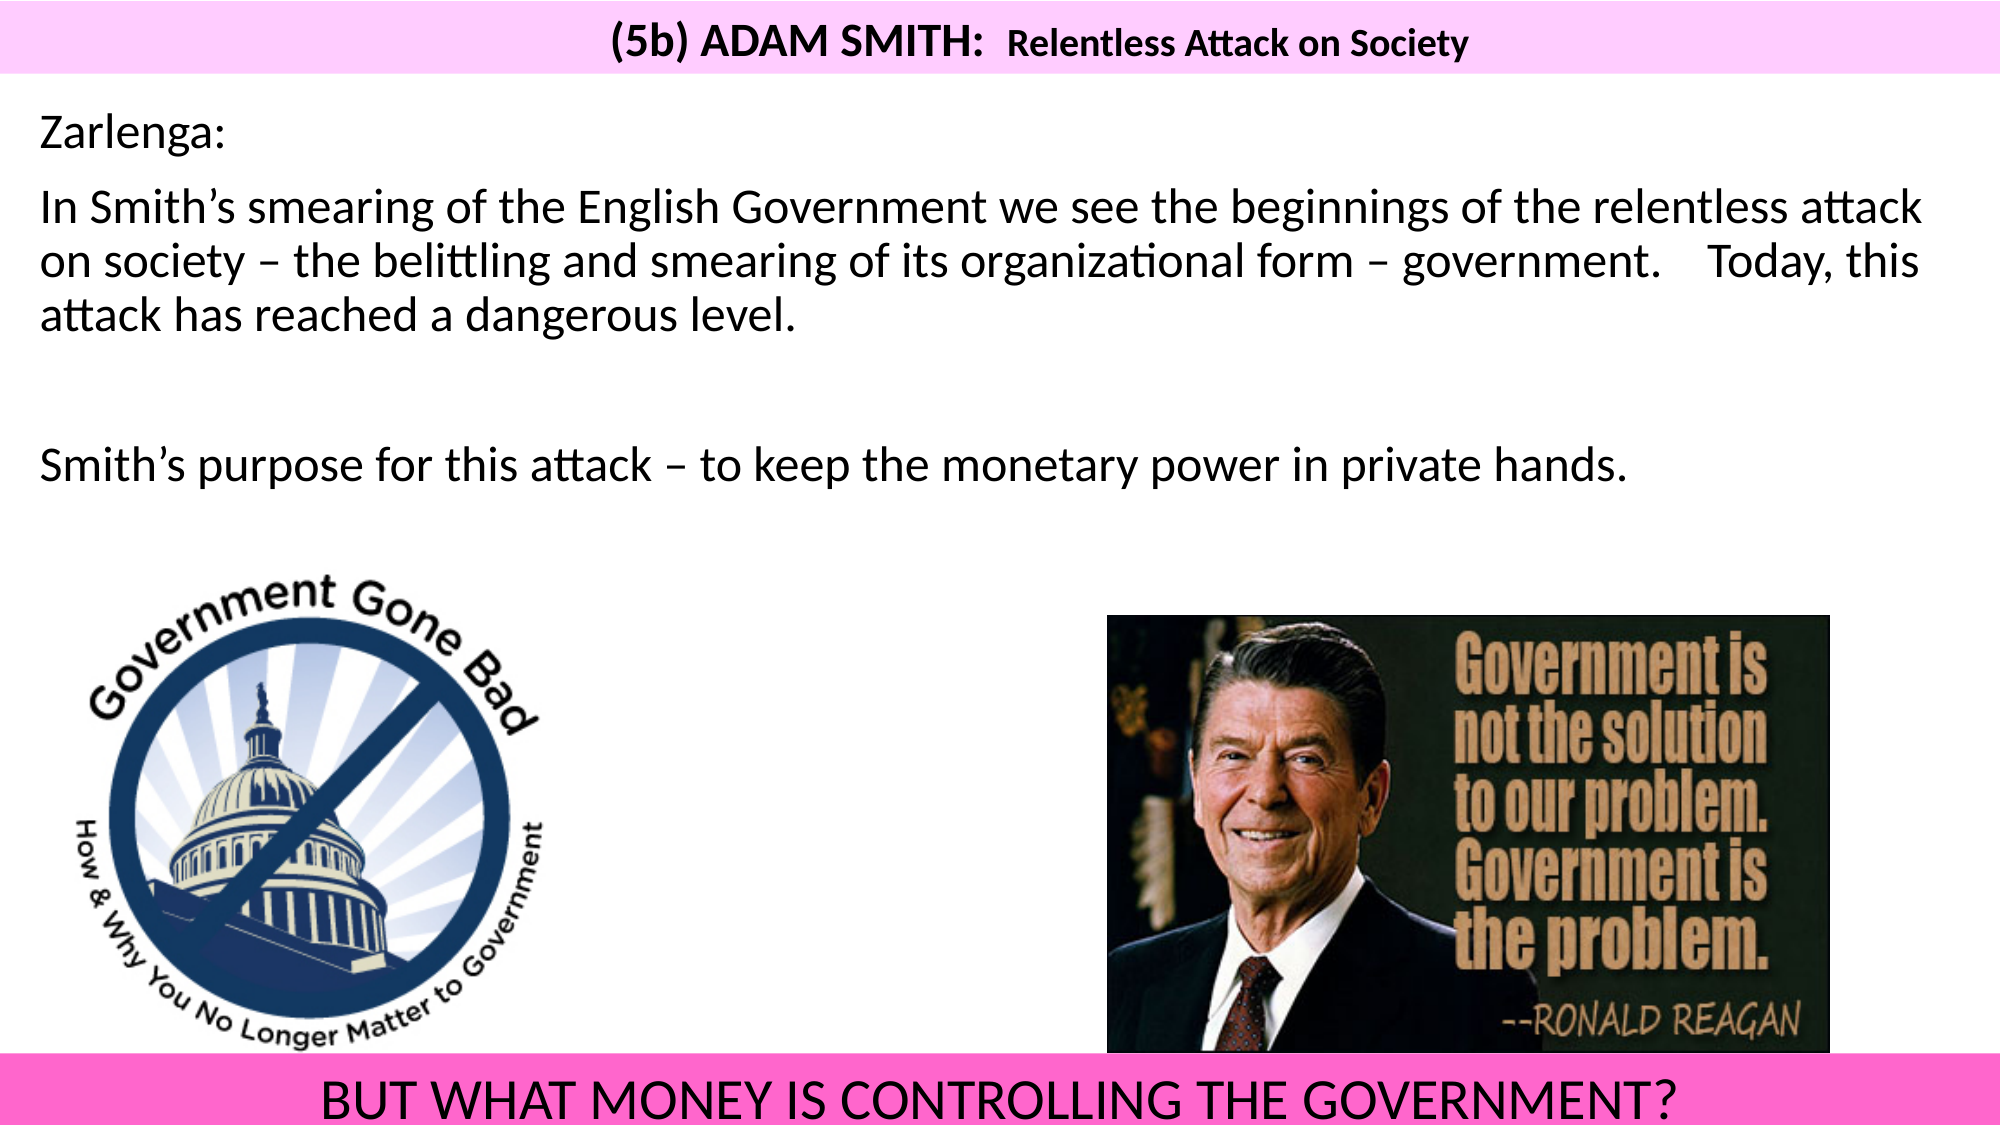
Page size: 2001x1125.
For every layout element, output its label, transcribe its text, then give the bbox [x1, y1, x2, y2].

picture [61, 537, 554, 1064]
picture [1107, 615, 1830, 1053]
title (5b) ADAM SMITH: Relentless Attack on Society [0, 1, 2000, 74]
text_box BUT WHAT MONEY IS CONTROLLING THE GOVERNMENT? [0, 1053, 2000, 1125]
list Zarlenga: In Smith’s smearing of the English Government we see the beginnings of the relentless attack on society – the belittling and smearing of its organizational form – government. Today, this attack has reached a dangerous level. Smith’s purpose for this attack – to keep the monetary power in private hands. [24, 97, 1963, 545]
